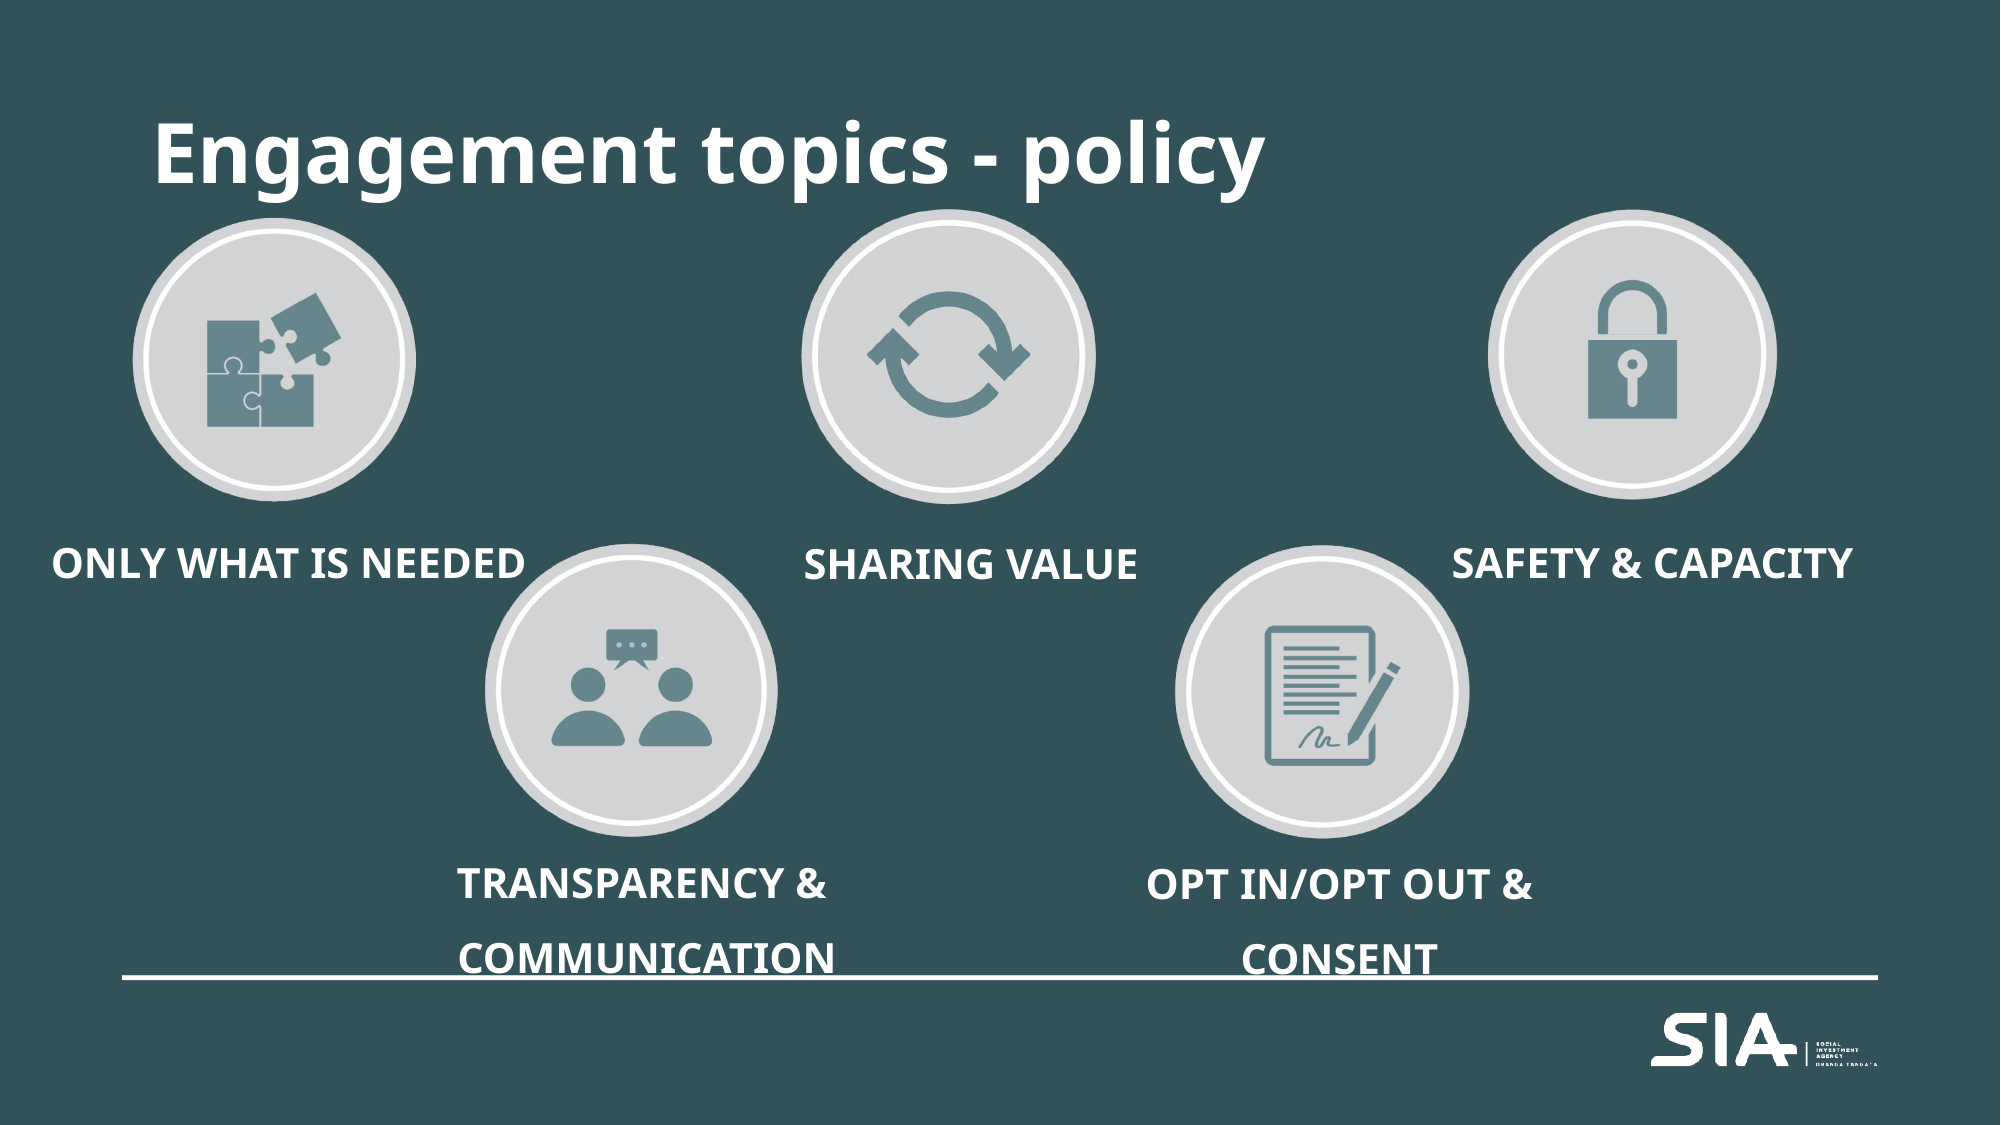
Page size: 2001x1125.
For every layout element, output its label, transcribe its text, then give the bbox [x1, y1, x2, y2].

text_box TRANSPARENCY & COMMUNICATION [441, 928, 853, 990]
text_box ONLY WHAT IS NEEDED [36, 504, 396, 594]
picture [2, 1, 1998, 1124]
text_box SAFETY & CAPACITY [1557, 504, 1968, 594]
text_box OPT IN/OPT OUT & CONSENT [1013, 825, 1666, 991]
text_box Engagement topics - policy [136, 0, 1998, 208]
